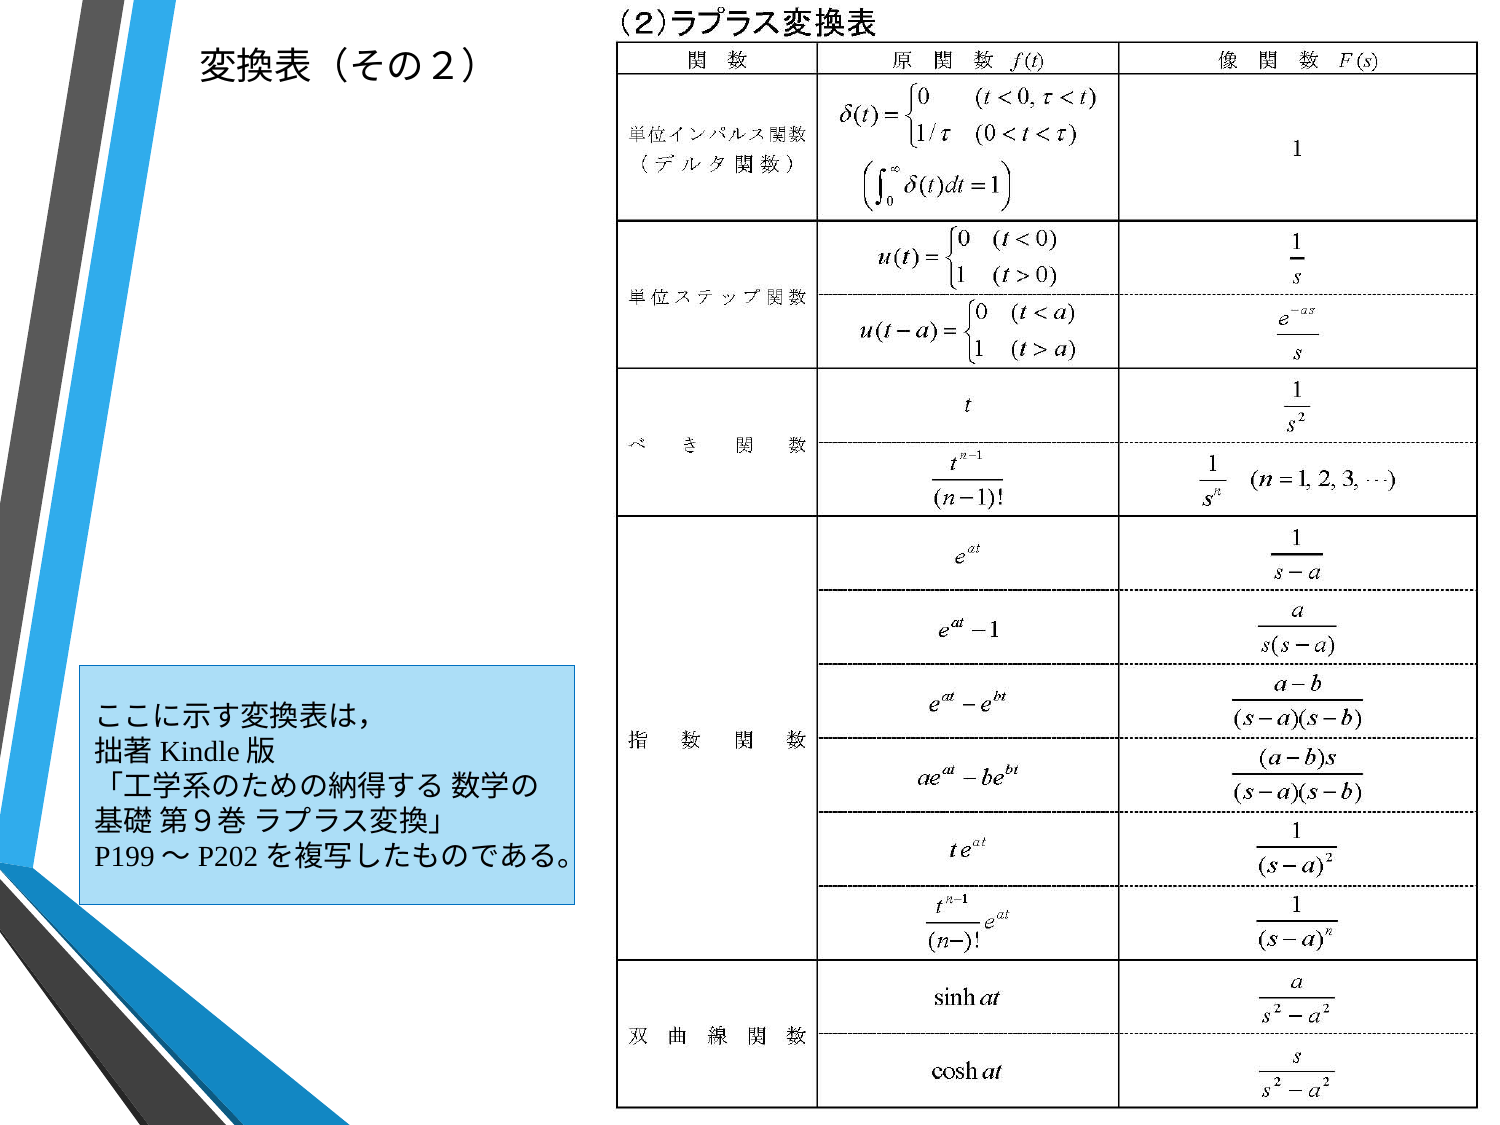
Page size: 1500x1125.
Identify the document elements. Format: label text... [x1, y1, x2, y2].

text_box ここに示す変換表は， 拙著Kindle版 「工学系のための納得する 数学の基礎 第９巻 ラプラス変換」 P199～P202を複写したものである。 [79, 665, 575, 905]
title 変換表（その２） [184, 17, 575, 112]
picture [601, 0, 1500, 1125]
